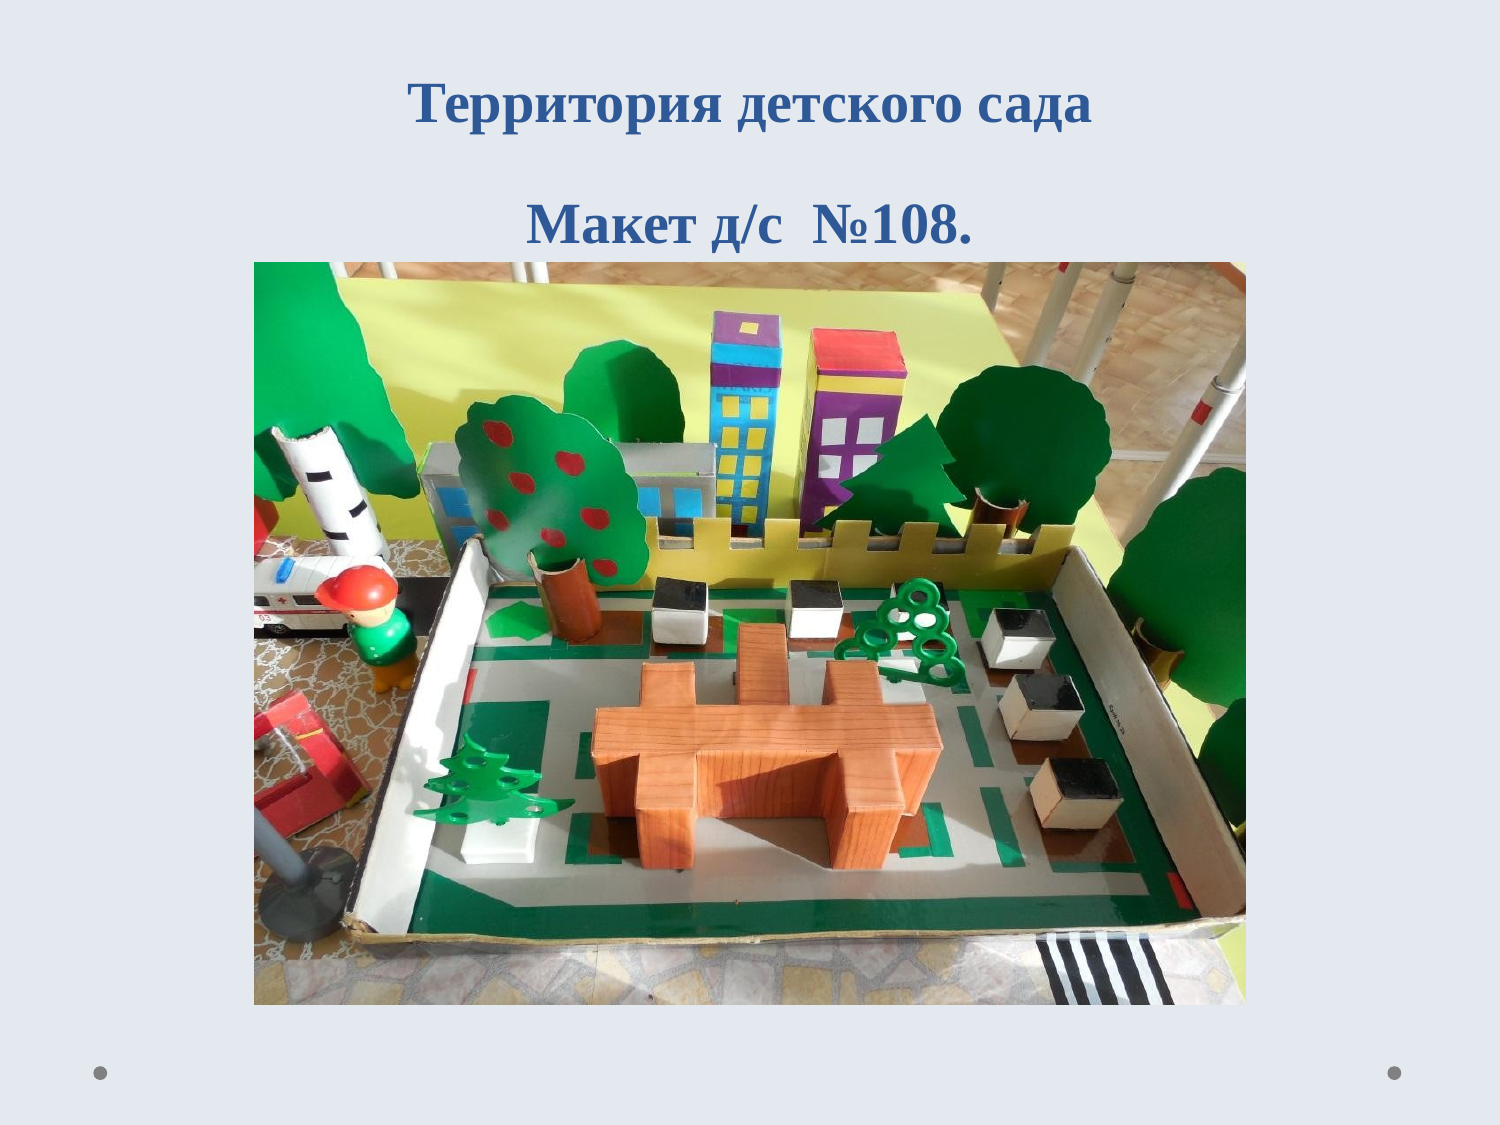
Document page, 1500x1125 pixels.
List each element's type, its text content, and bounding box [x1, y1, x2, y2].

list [254, 262, 1246, 1006]
title Территория детского сада Макет д/с №108. [75, 0, 1425, 263]
